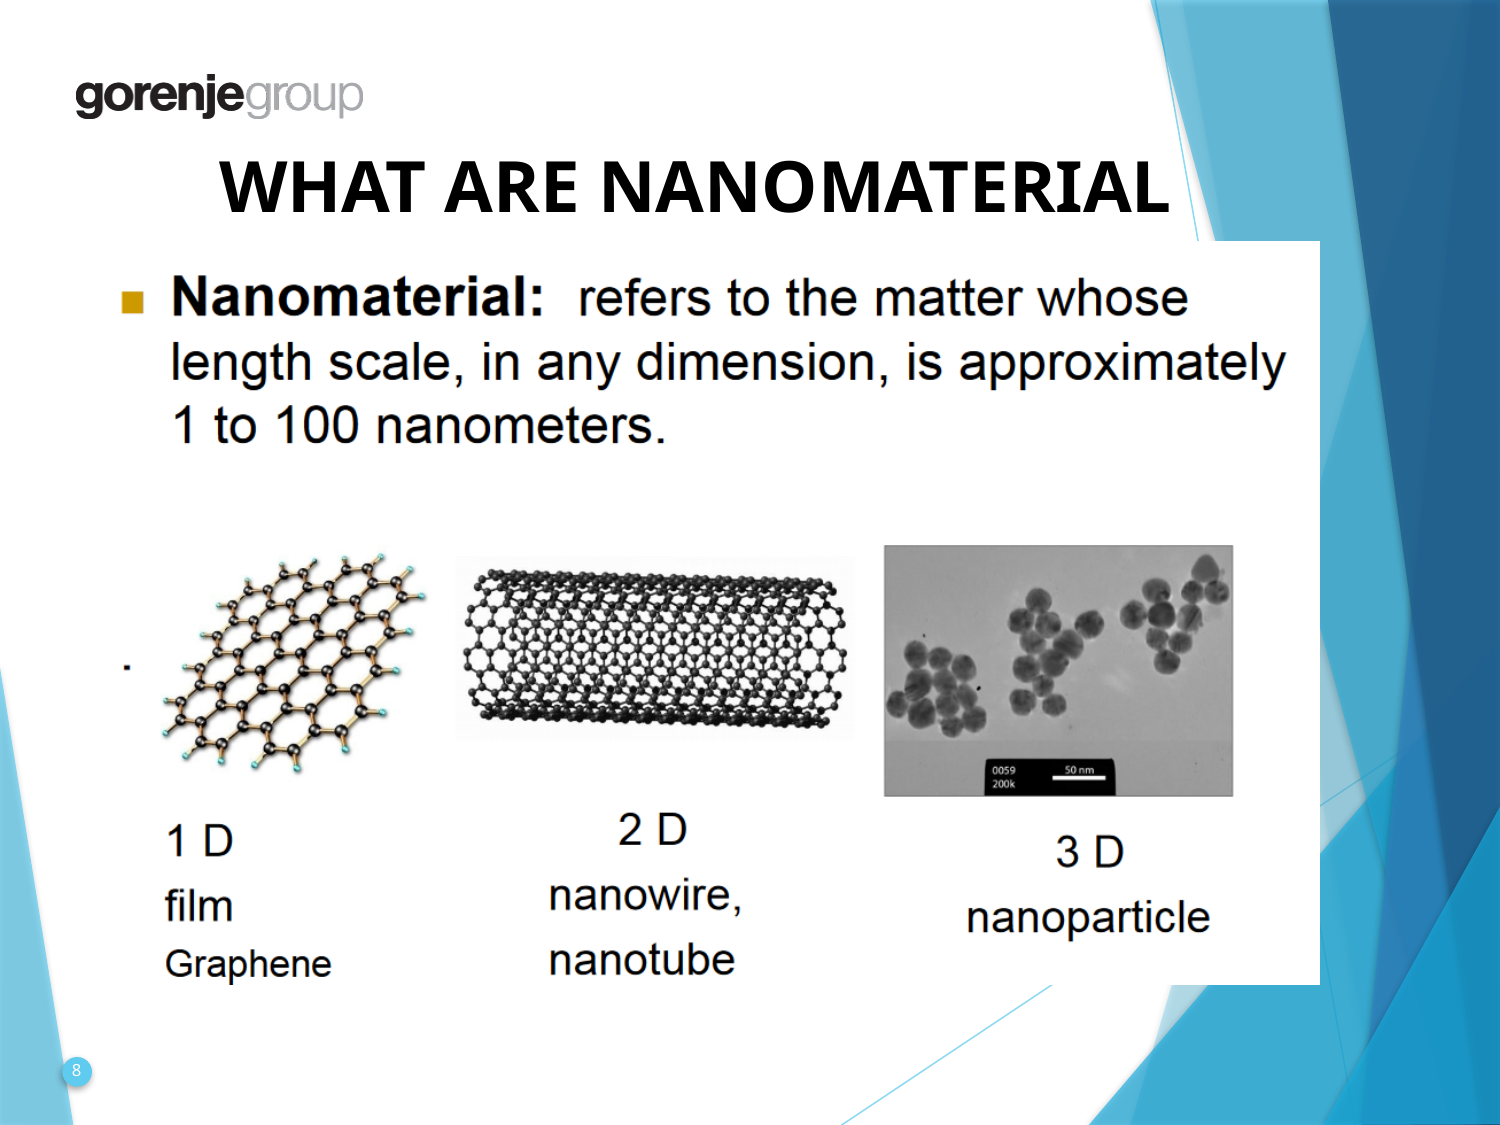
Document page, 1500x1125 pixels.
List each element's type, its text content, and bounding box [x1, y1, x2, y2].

picture [100, 240, 1320, 985]
slide_number 8 [37, 1041, 116, 1102]
list WHAT ARE NANOMATERIAL [204, 134, 1361, 242]
picture [76, 74, 363, 119]
